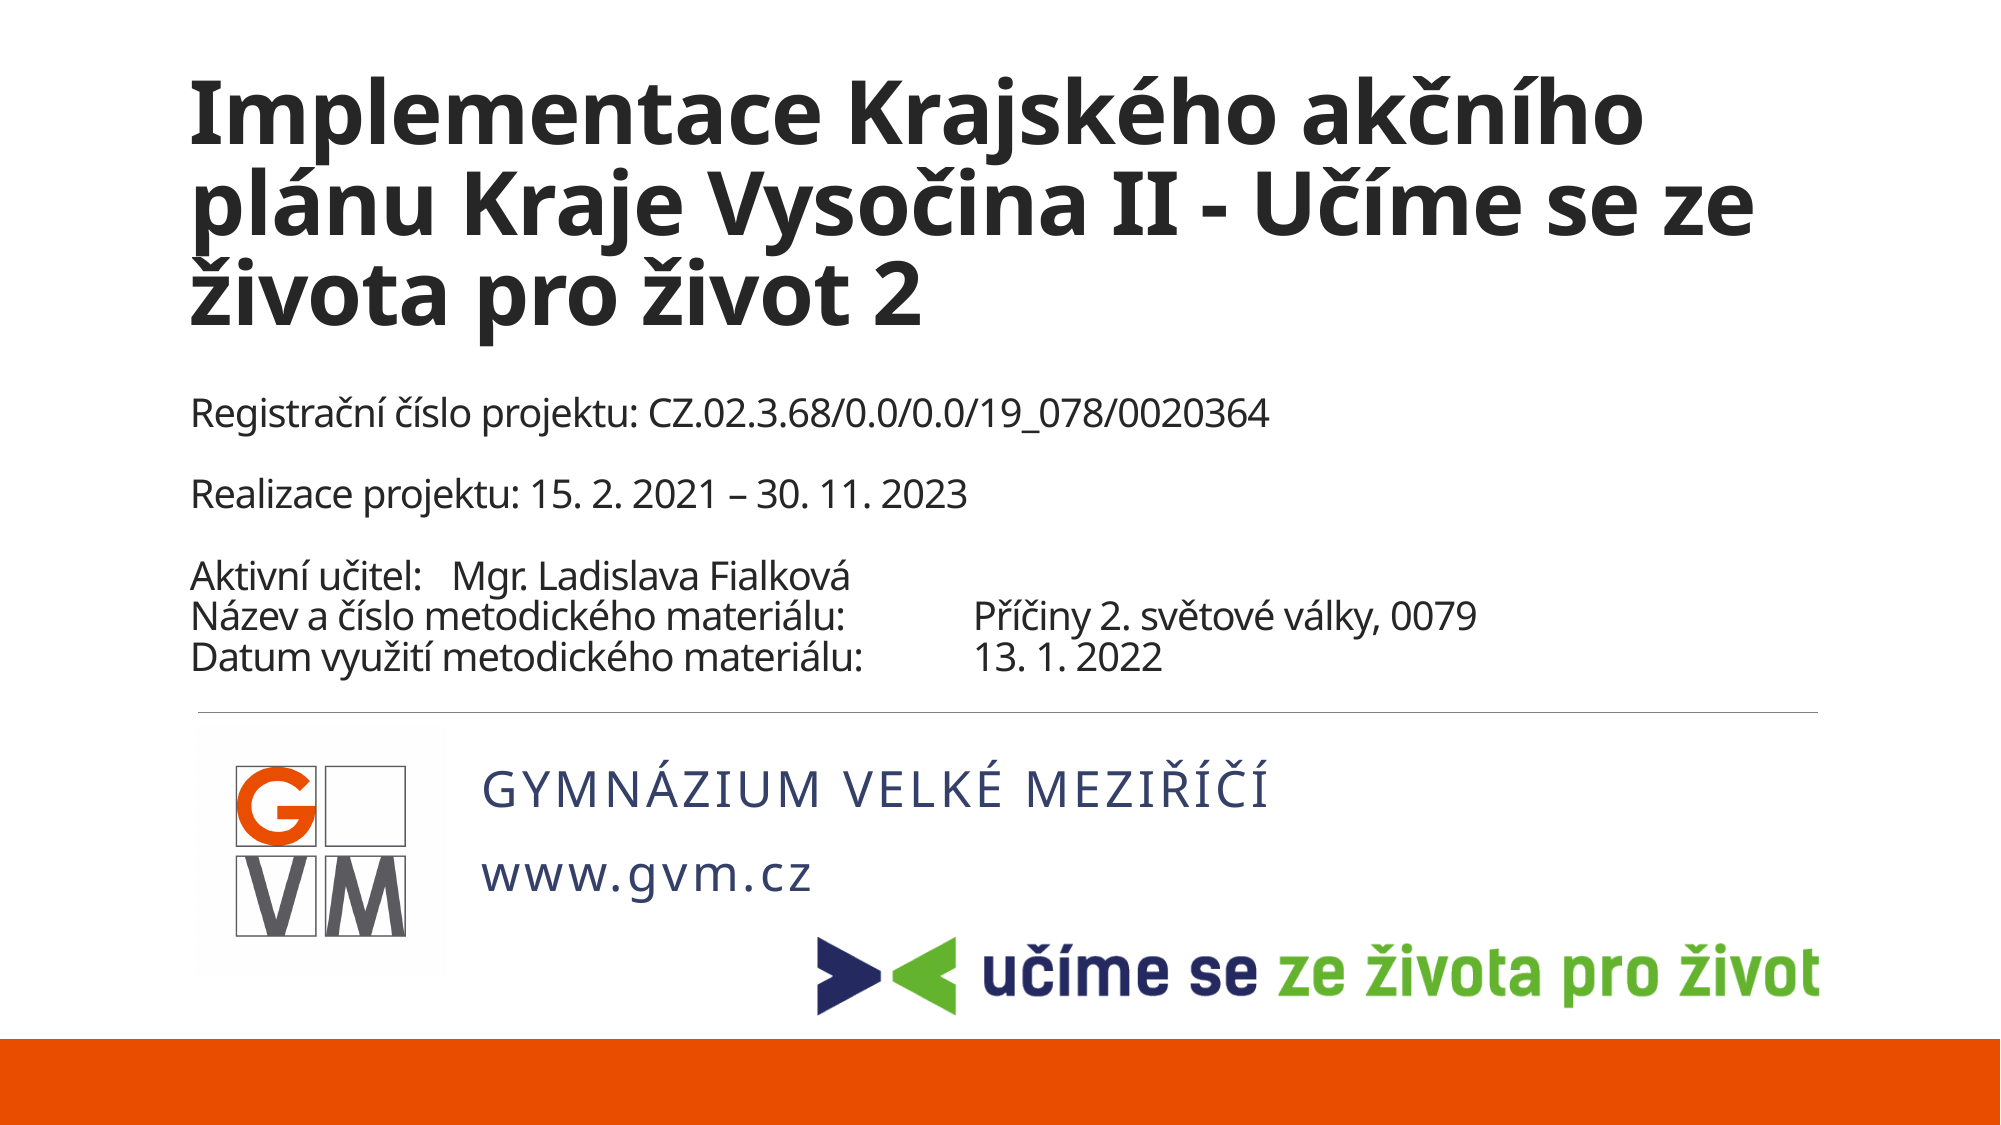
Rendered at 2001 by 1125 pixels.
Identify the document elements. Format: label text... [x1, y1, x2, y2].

subtitle Gymnázium Velké meziříčí www.gvm.cz [466, 757, 1805, 945]
picture [194, 725, 446, 977]
picture [816, 936, 1820, 1016]
title Implementace Krajského akčního plánu Kraje Vysočina II - Učíme se ze života pro život 2 Registrační číslo projektu: CZ.02.3.68/0.0/0.0/19_078/0020364 Realizace projektu: 15. 2. 2021 – 30. 11. 2023 Aktivní učitel: Mgr. Ladislava Fialková Název a číslo metodického materiálu: Příčiny 2. světové války, 0079 Datum využití metodického materiálu: 13. 1. 2022 [174, 59, 1820, 687]
